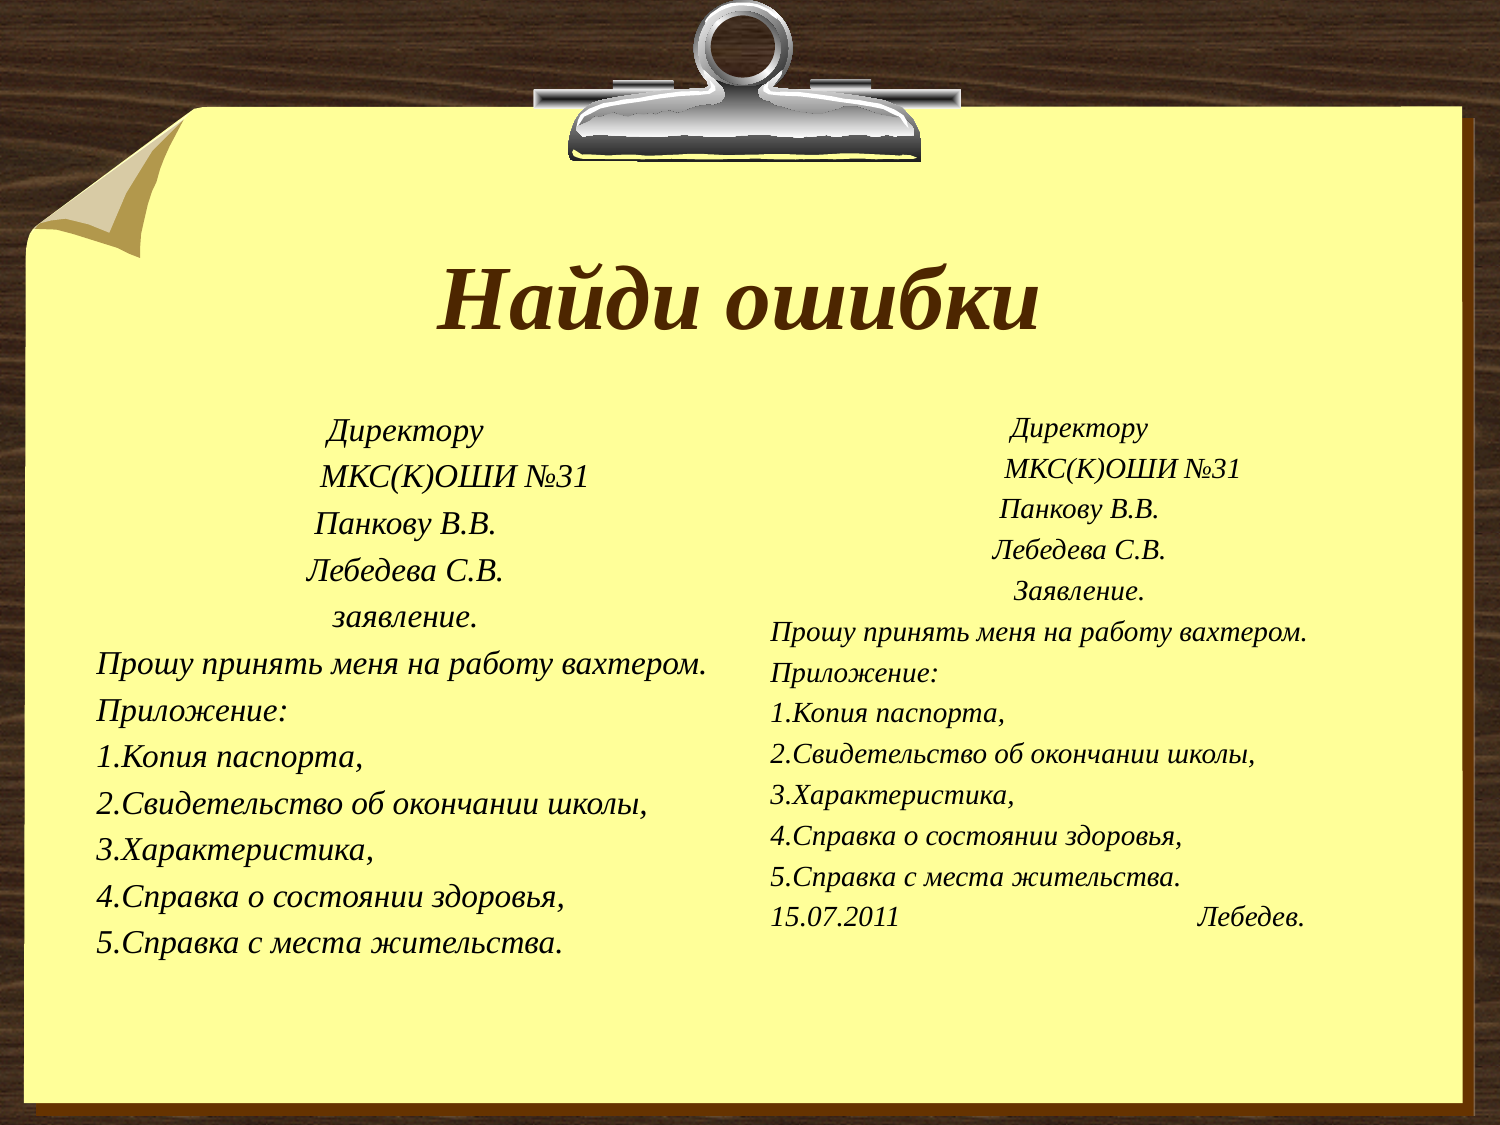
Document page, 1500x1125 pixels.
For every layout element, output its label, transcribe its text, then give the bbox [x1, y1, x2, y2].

picture [0, 0, 1500, 1125]
list Директору МКС(К)ОШИ №31 Панкову В.В. Лебедева С.В. Заявление. Прошу принять меня на работу вахтером. Приложение: 1.Копия паспорта, 2.Свидетельство об окончании школы, 3.Характеристика, 4.Справка о состоянии здоровья, 5.Справка с места жительства. 15.07.2011 Лебедев. [754, 400, 1405, 976]
title Найди ошибки [77, 199, 1403, 388]
list Директору МКС(К)ОШИ №31 Панкову В.В. Лебедева С.В. заявление. Прошу принять меня на работу вахтером. Приложение: 1.Копия паспорта, 2.Свидетельство об окончании школы, 3.Характеристика, 4.Справка о состоянии здоровья, 5.Справка с места жительства. [80, 400, 731, 976]
picture [710, 15, 775, 78]
